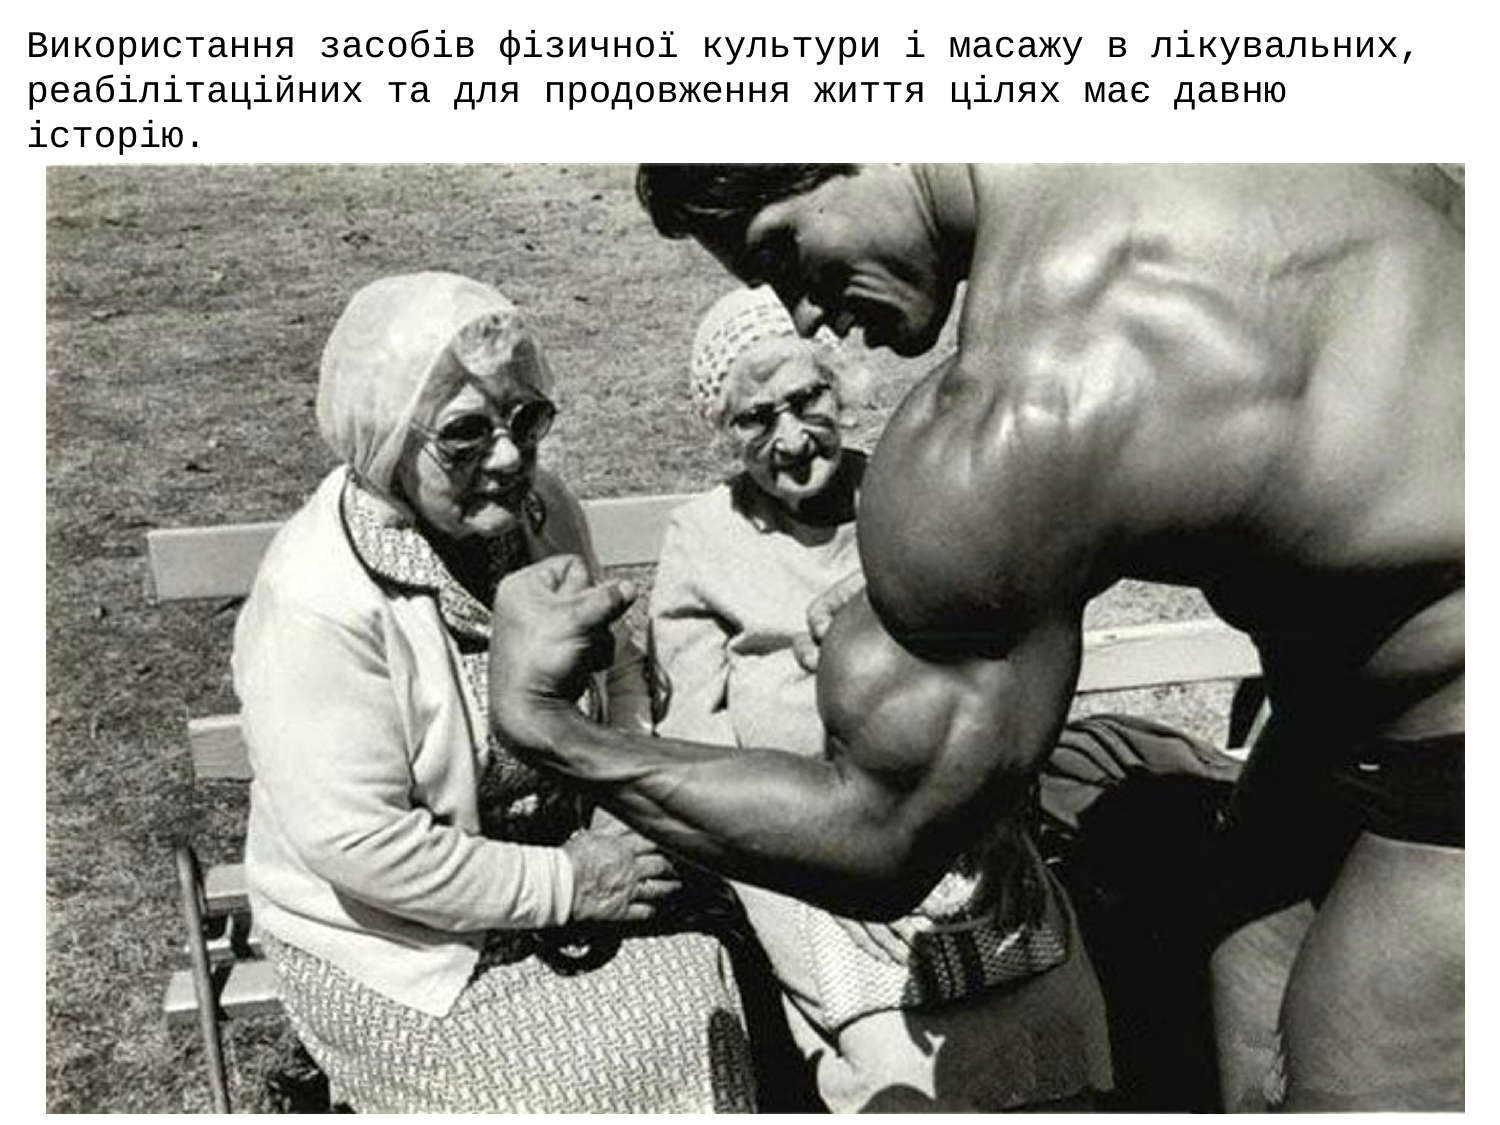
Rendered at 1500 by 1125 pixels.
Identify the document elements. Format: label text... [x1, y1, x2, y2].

text_box Використання засобів фізичної культури і масажу в лікувальних, реабілітаційних та для продовження життя цілях має давню історію. [11, 12, 1465, 163]
picture [46, 163, 1466, 1114]
